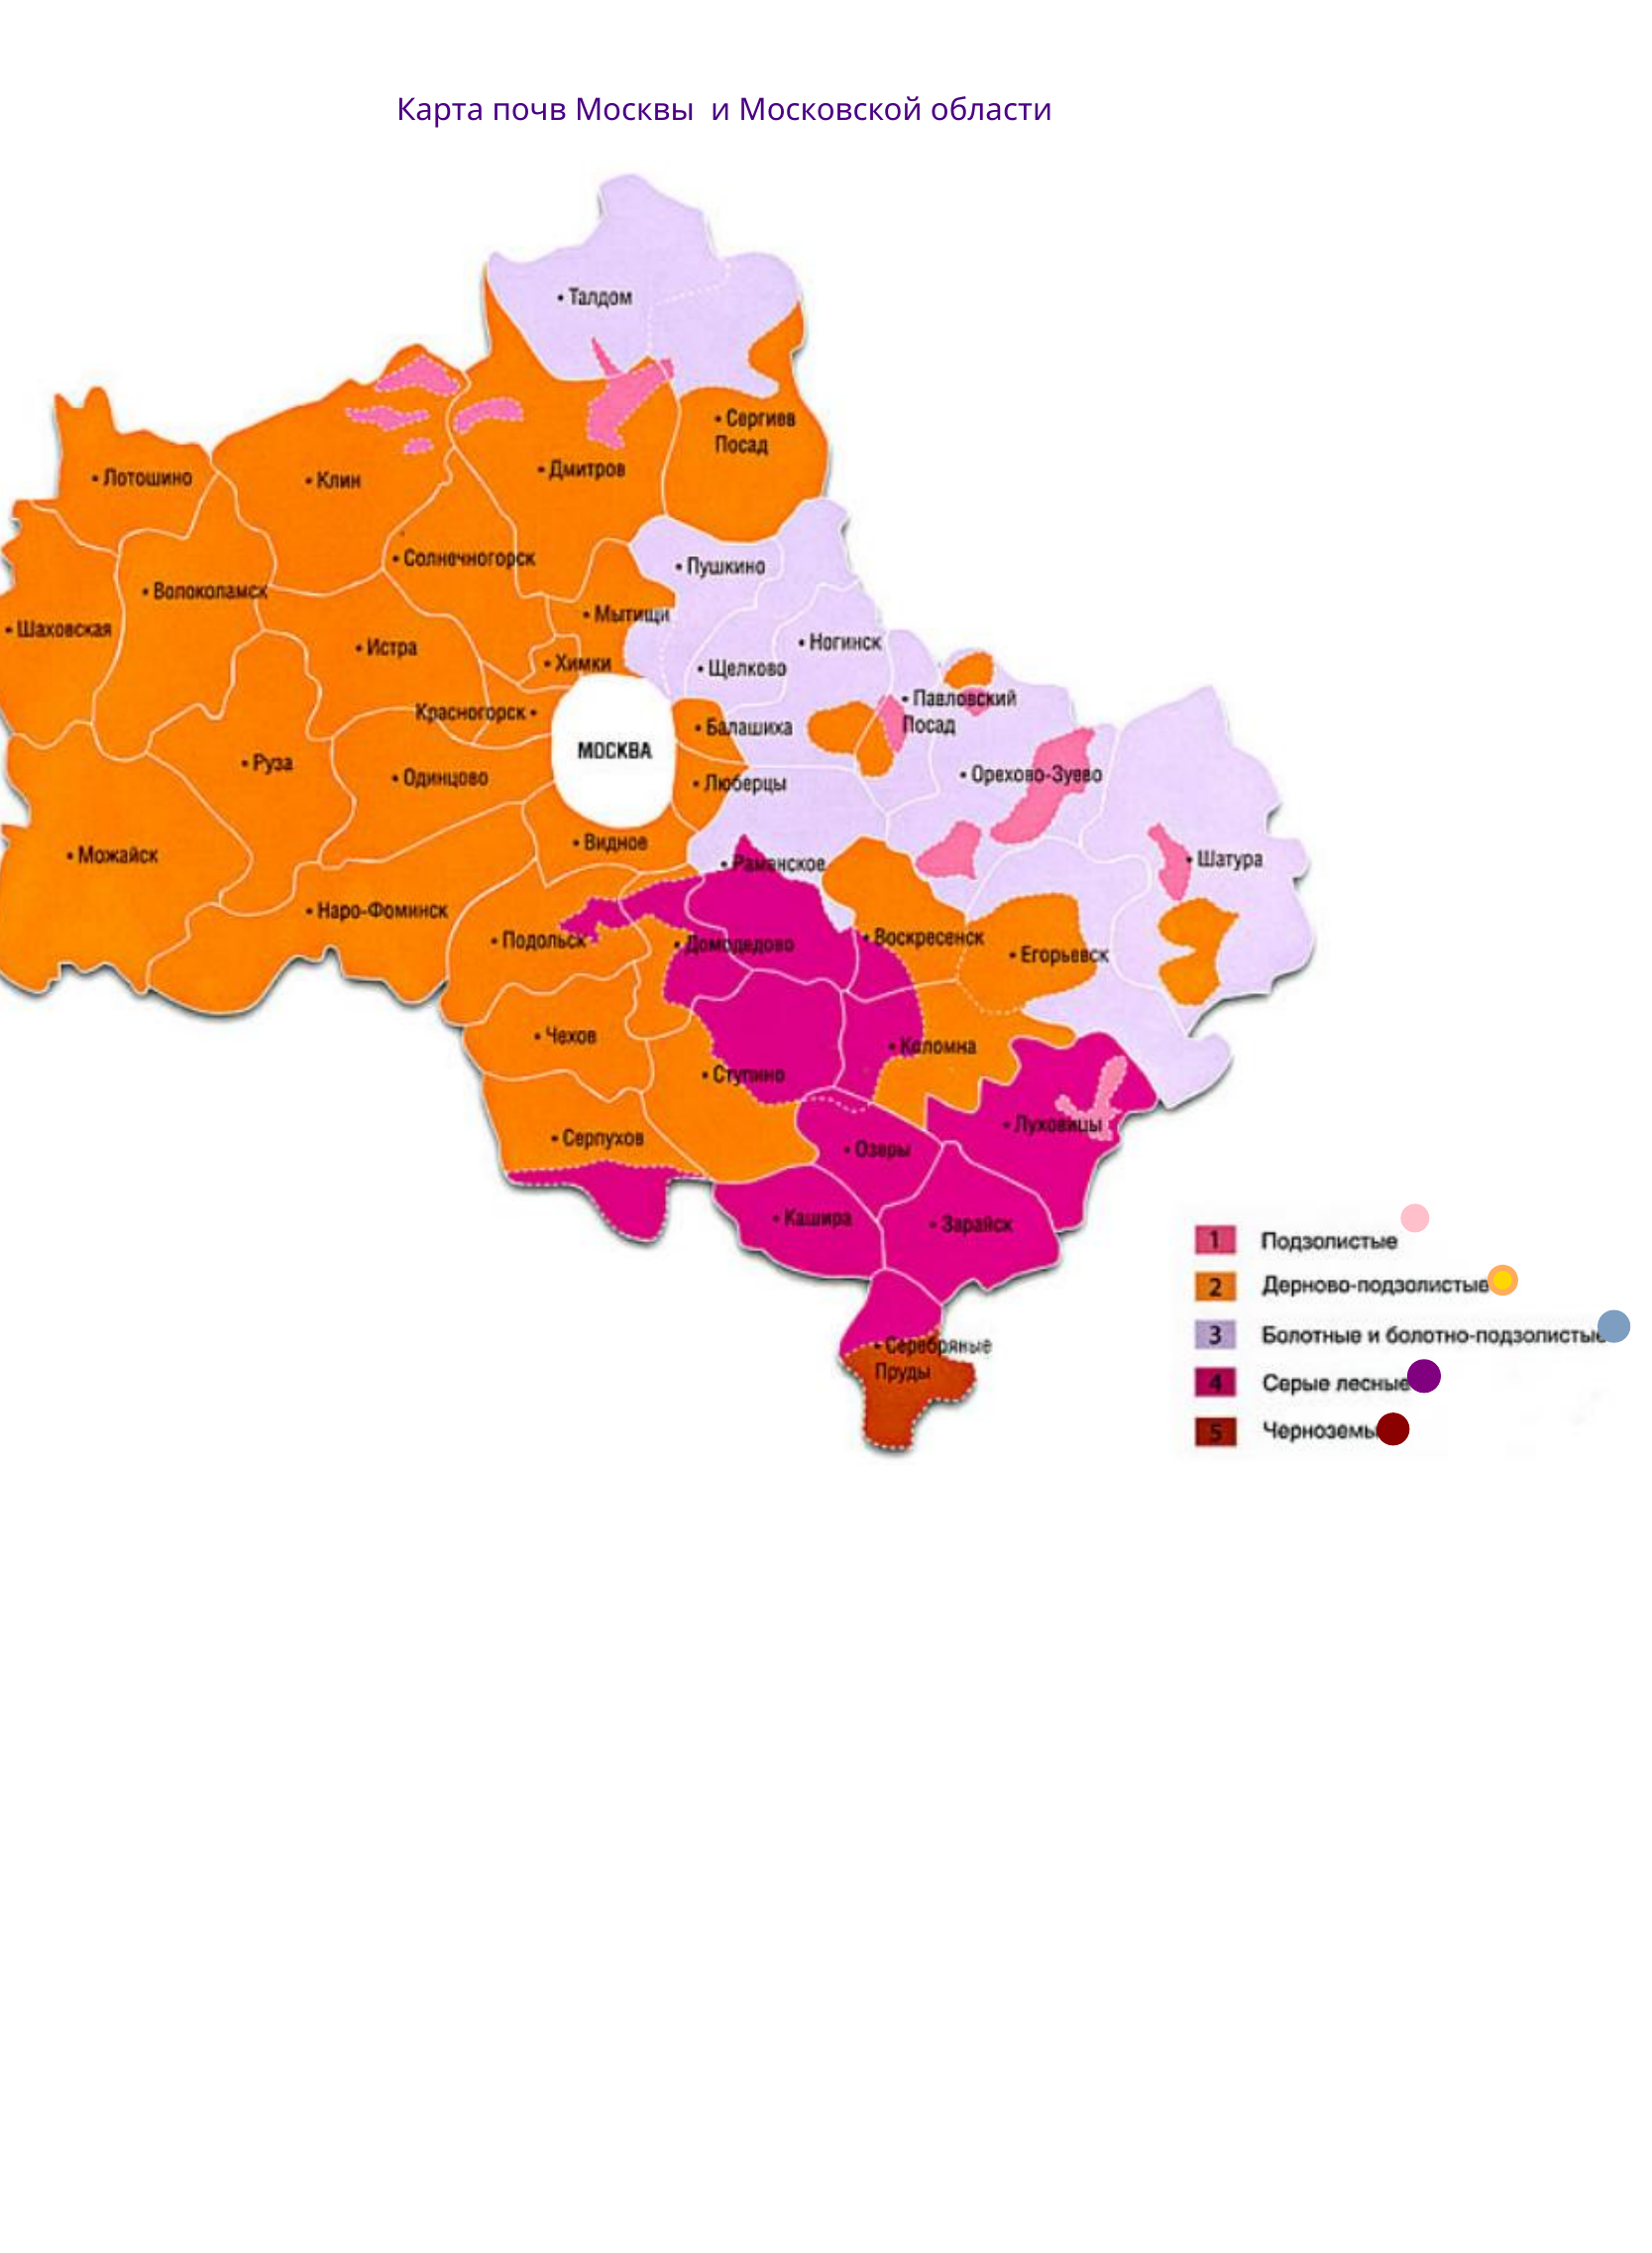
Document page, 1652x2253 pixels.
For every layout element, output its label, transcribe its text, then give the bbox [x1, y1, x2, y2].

picture [0, 159, 1617, 1467]
text_box Карта почв Москвы и Московской области [382, 82, 1267, 135]
text_box [1620, 1312, 1630, 1341]
